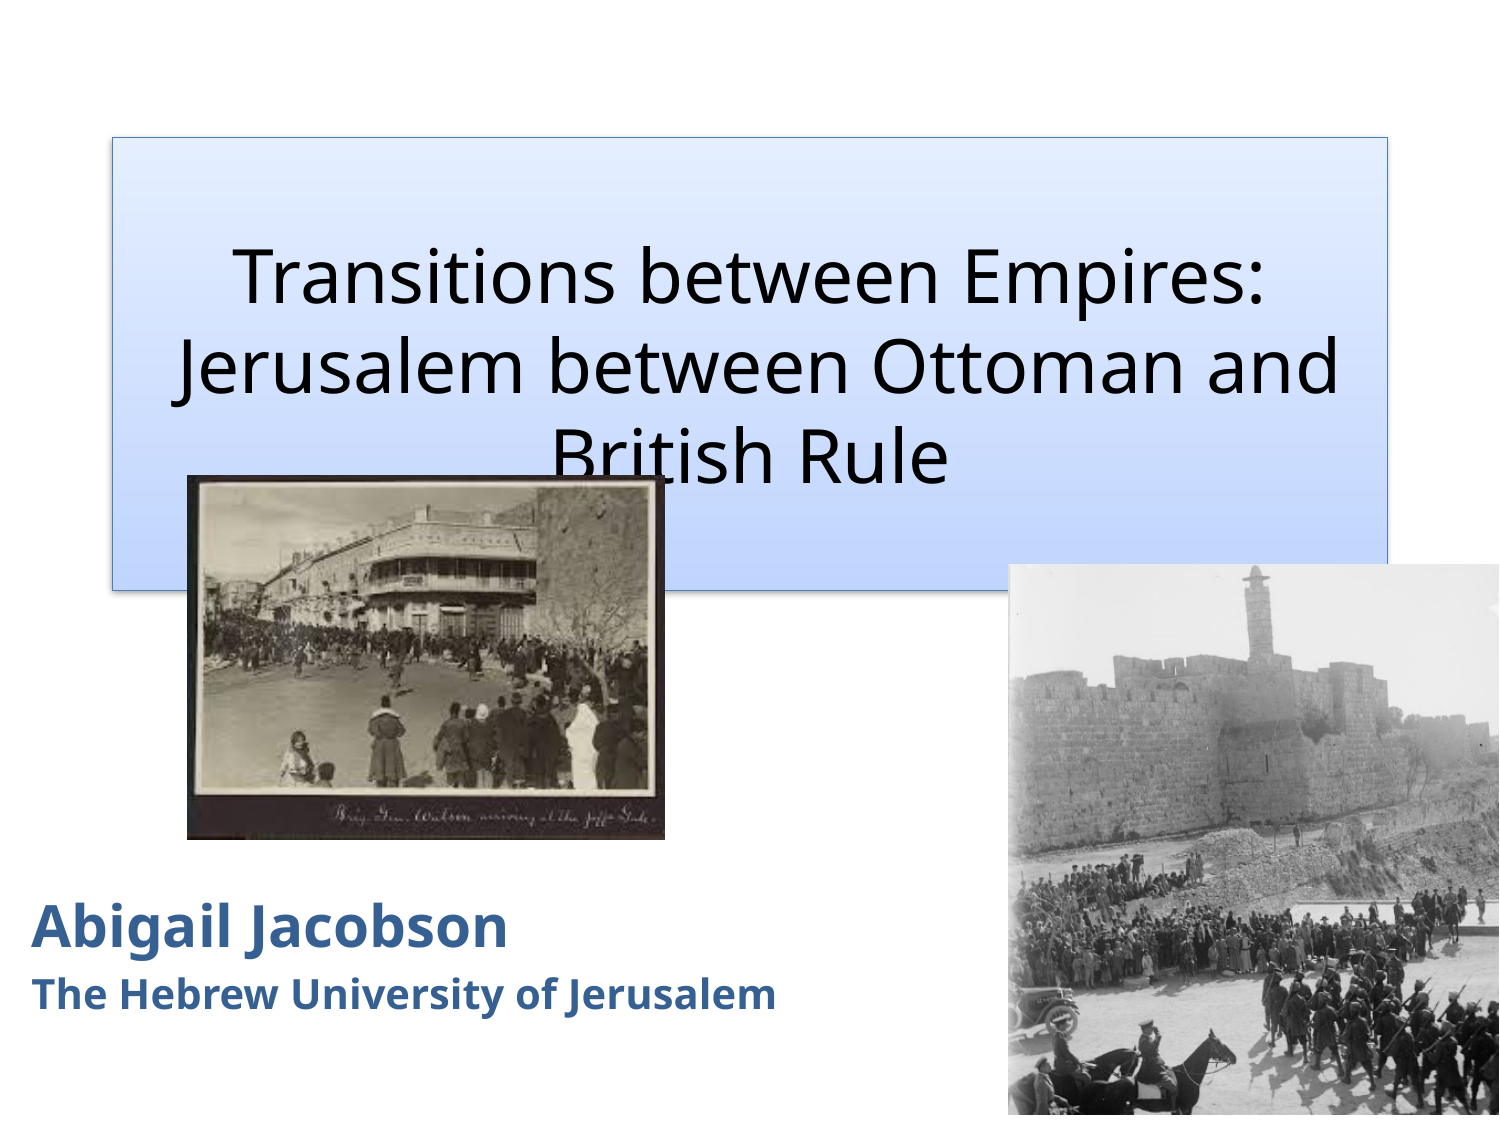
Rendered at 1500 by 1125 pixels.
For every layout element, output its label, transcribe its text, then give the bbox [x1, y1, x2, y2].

picture [187, 475, 665, 840]
title Transitions between Empires: Jerusalem between Ottoman and British Rule [112, 137, 1388, 591]
picture [1008, 564, 1500, 1116]
subtitle Abigail Jacobson The Hebrew University of Jerusalem [16, 637, 1002, 1063]
